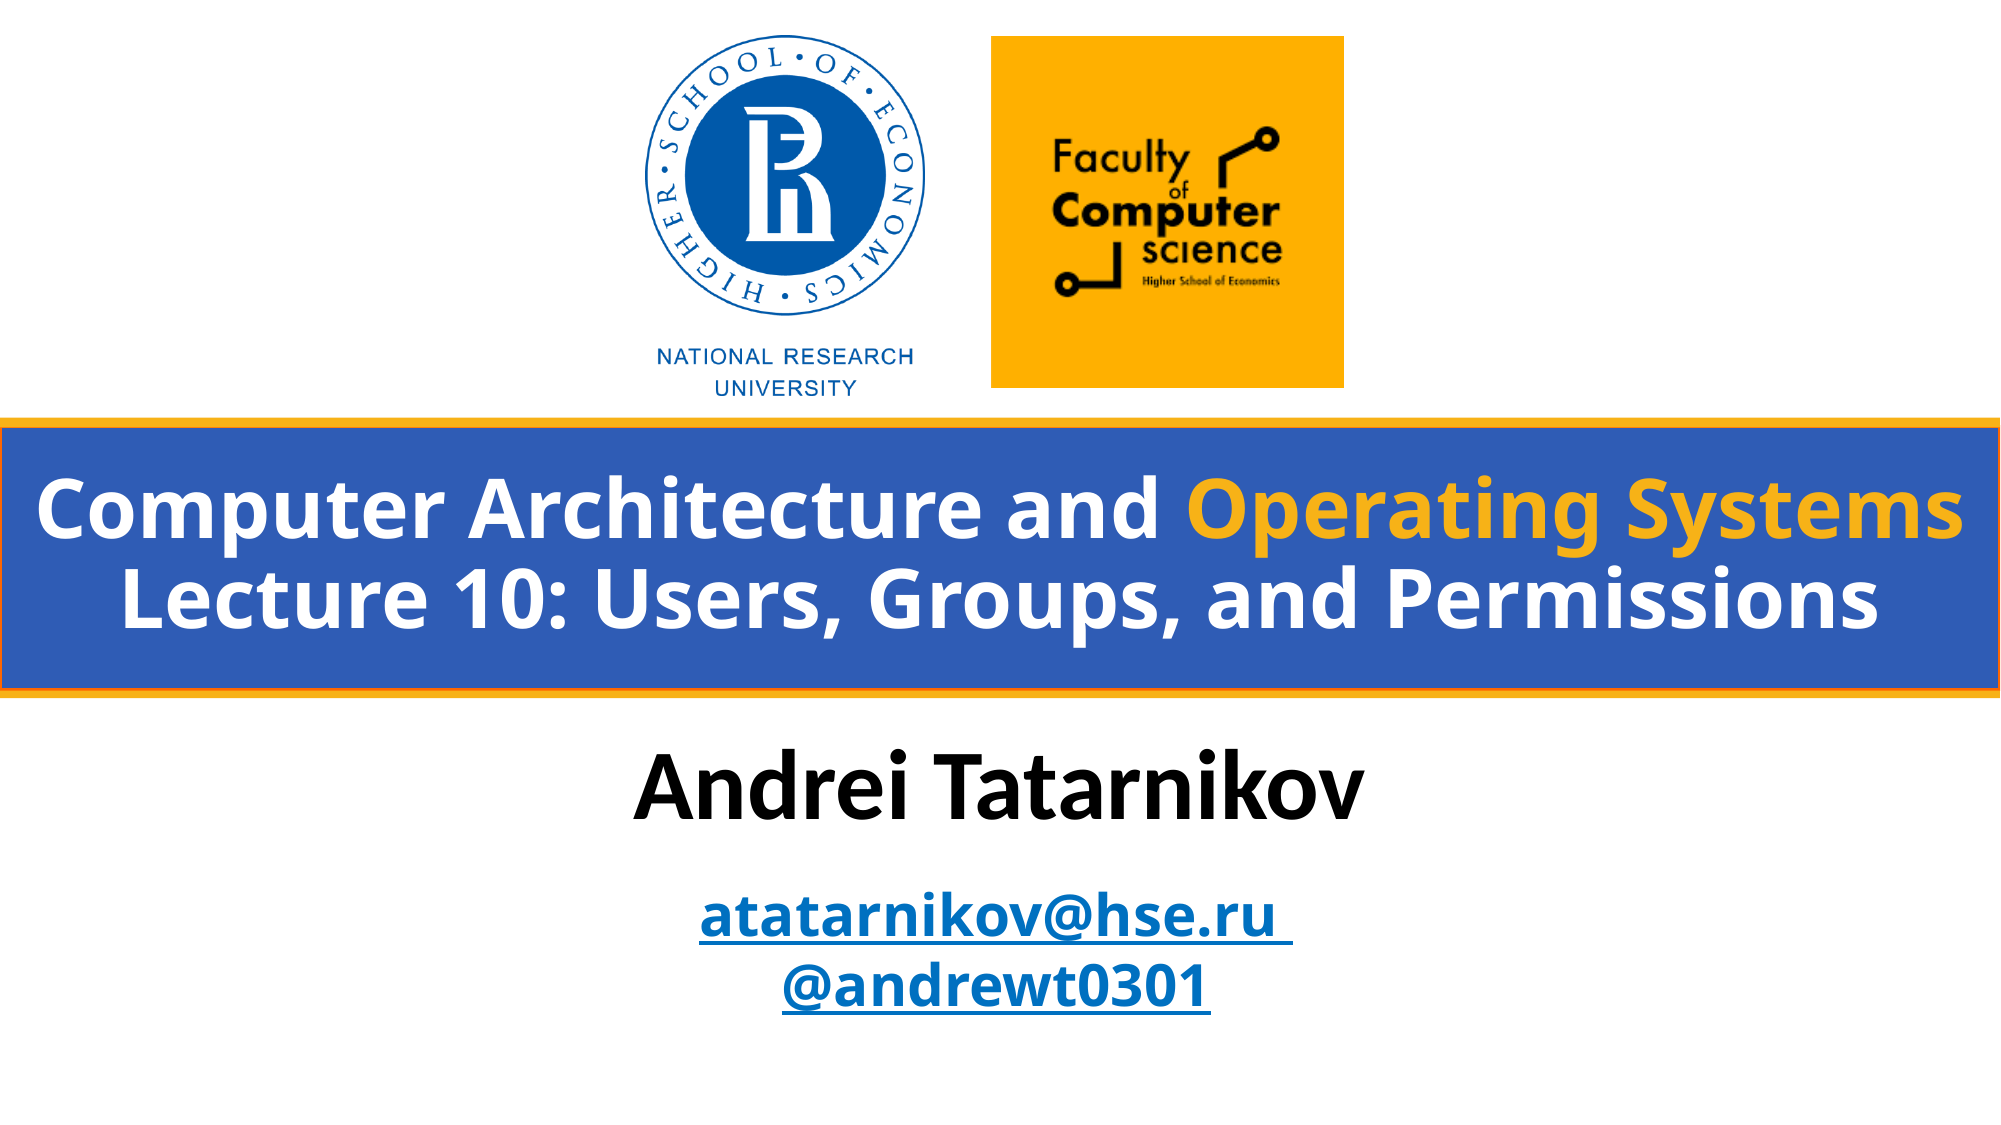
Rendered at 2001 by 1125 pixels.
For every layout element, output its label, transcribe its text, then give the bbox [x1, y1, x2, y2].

subtitle Andrei Tatarnikov [0, 725, 2000, 820]
text_box atatarnikov@hse.ru @andrewt0301 [0, 870, 2000, 1025]
title Computer Architecture and Operating Systems Lecture 10: Users, Groups, and Permissions [0, 426, 2000, 687]
picture [991, 36, 1344, 388]
picture [645, 35, 925, 396]
